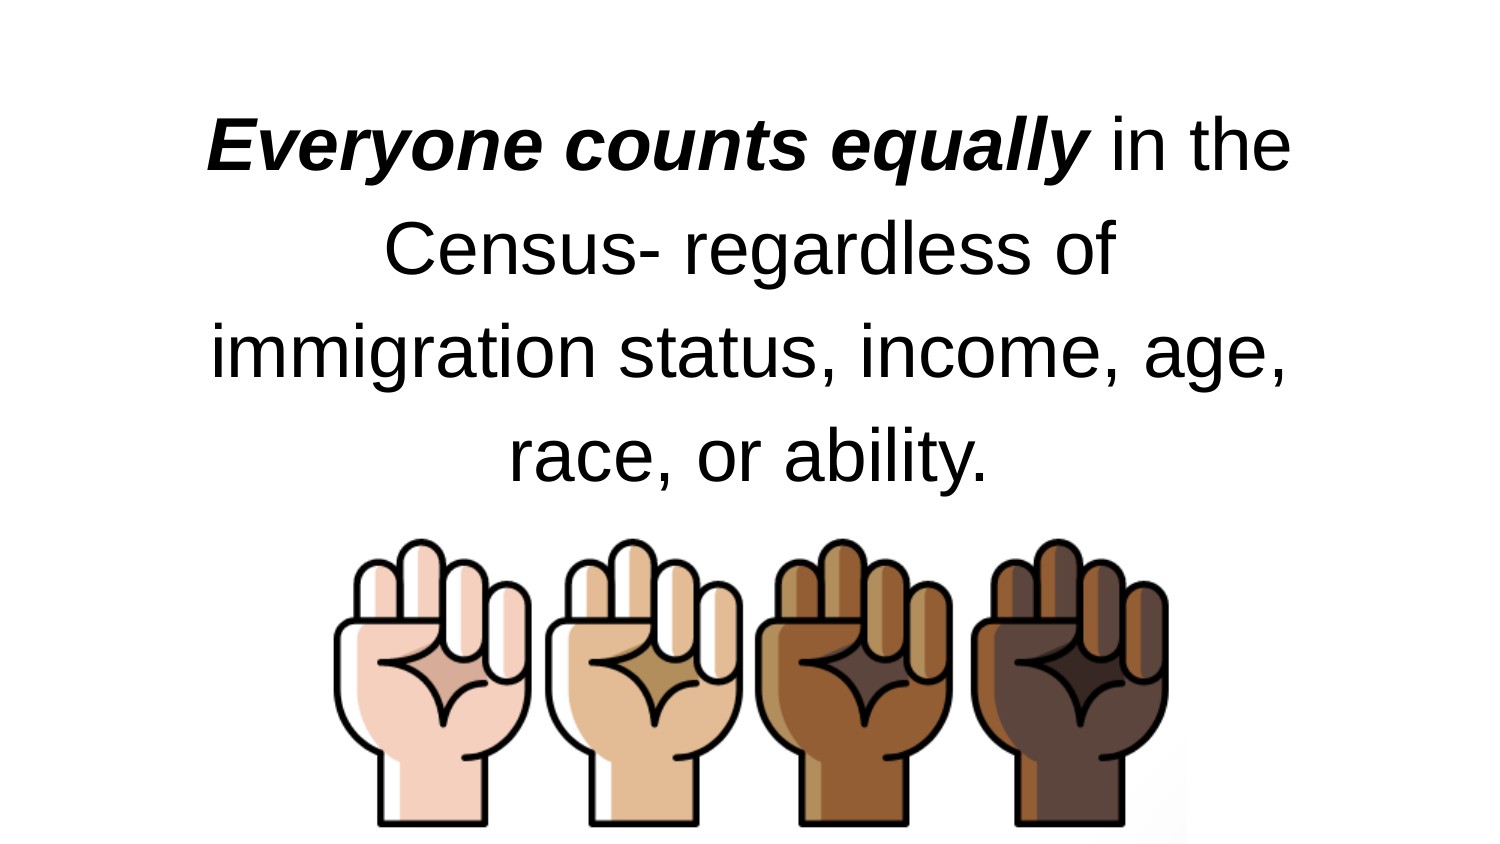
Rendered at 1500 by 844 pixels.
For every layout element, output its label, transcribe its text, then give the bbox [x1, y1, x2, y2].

picture [313, 527, 1187, 844]
list Everyone counts equally in the Census- regardless of immigration status, income, age, race, or ability. [167, 67, 1333, 452]
